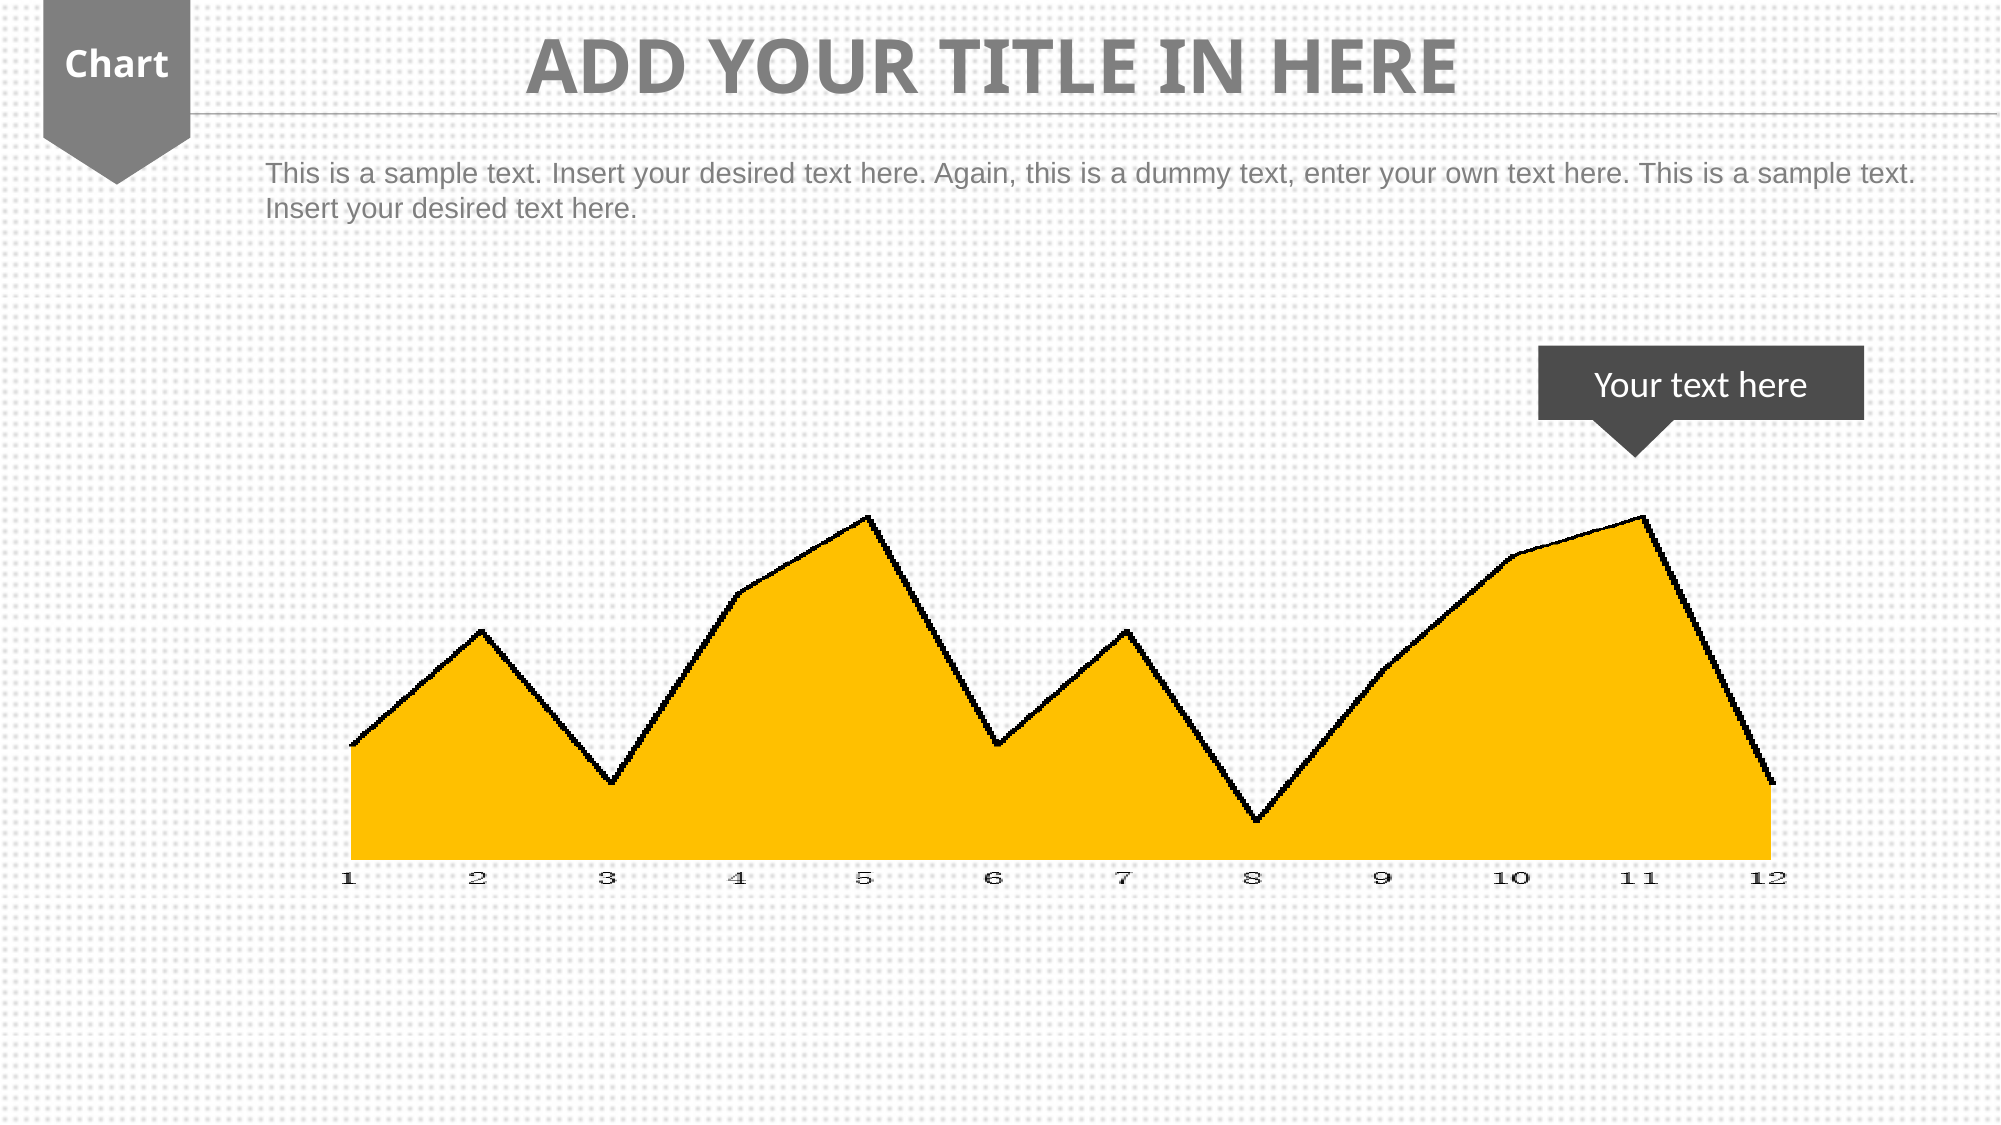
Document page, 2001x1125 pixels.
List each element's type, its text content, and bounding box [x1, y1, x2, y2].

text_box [43, 0, 191, 185]
text_box ADD YOUR TITLE IN HERE [273, 10, 1713, 113]
text_box Your text here [1538, 345, 1865, 458]
text_box This is a sample text. Insert your desired text here. Again, this is a dummy text, enter your own text here. This is a sample text. Insert your desired text here. [250, 154, 1934, 315]
picture [0, 0, 2001, 1125]
